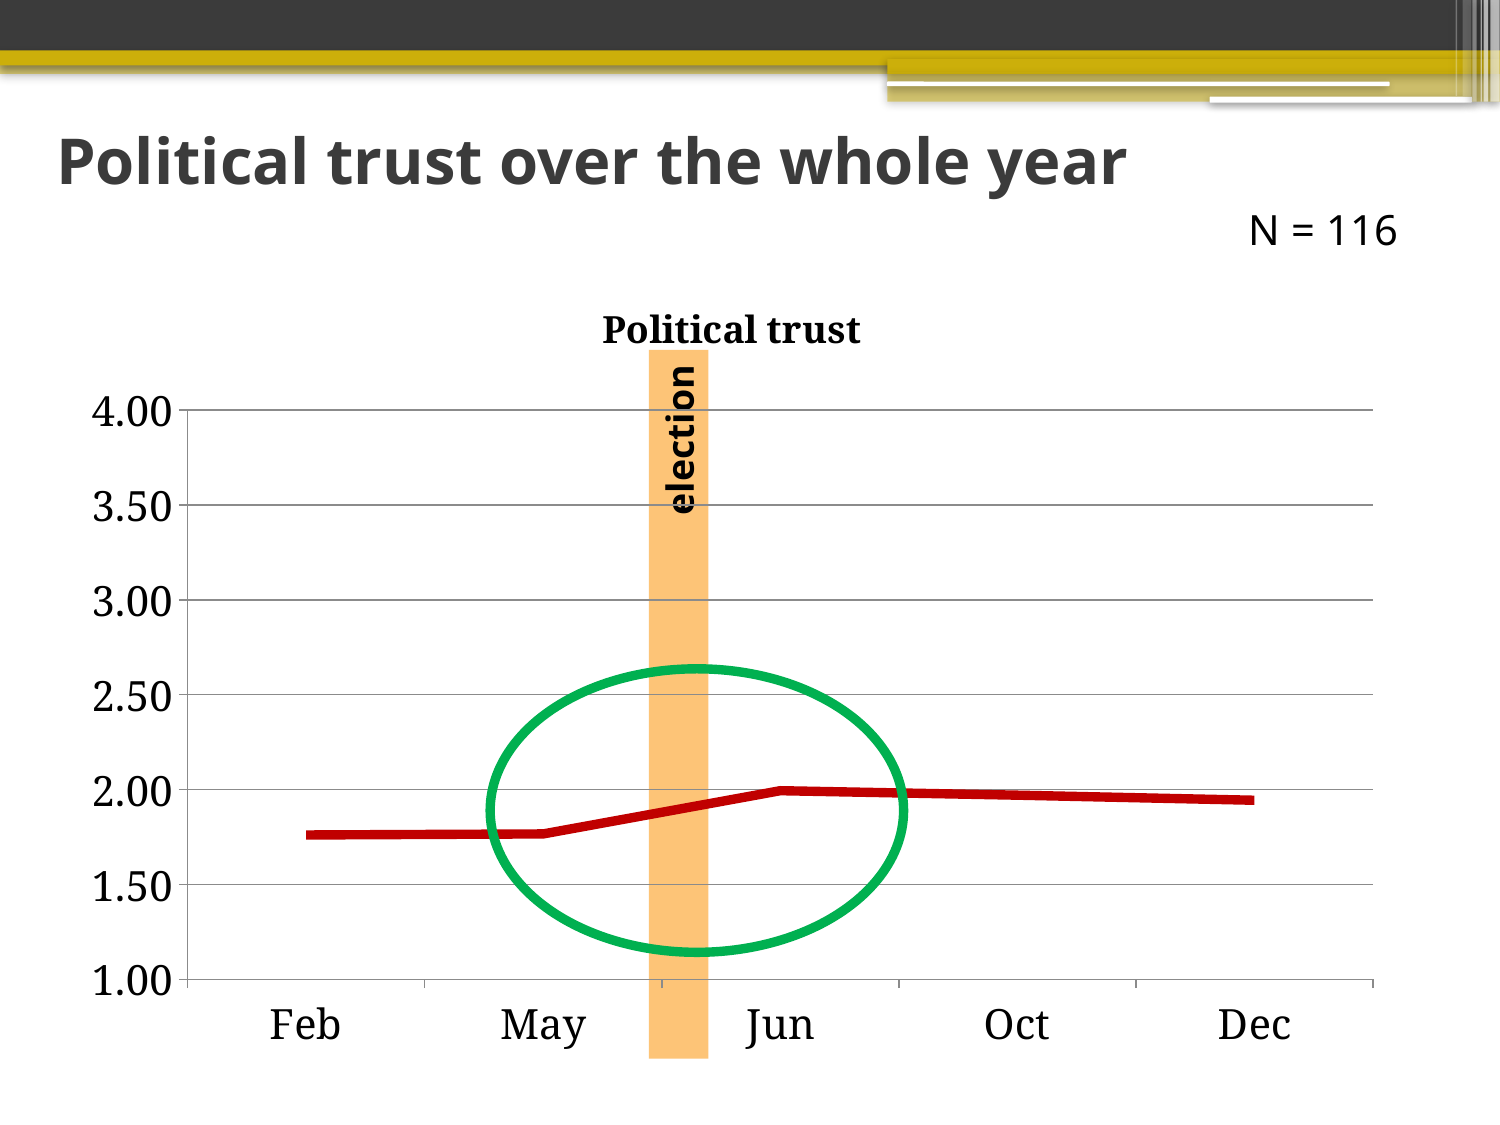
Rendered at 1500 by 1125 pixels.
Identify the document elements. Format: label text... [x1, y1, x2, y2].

text_box N = 116 [1234, 196, 1483, 262]
chart [64, 266, 1400, 1069]
title Political trust over the whole year [41, 113, 1392, 206]
